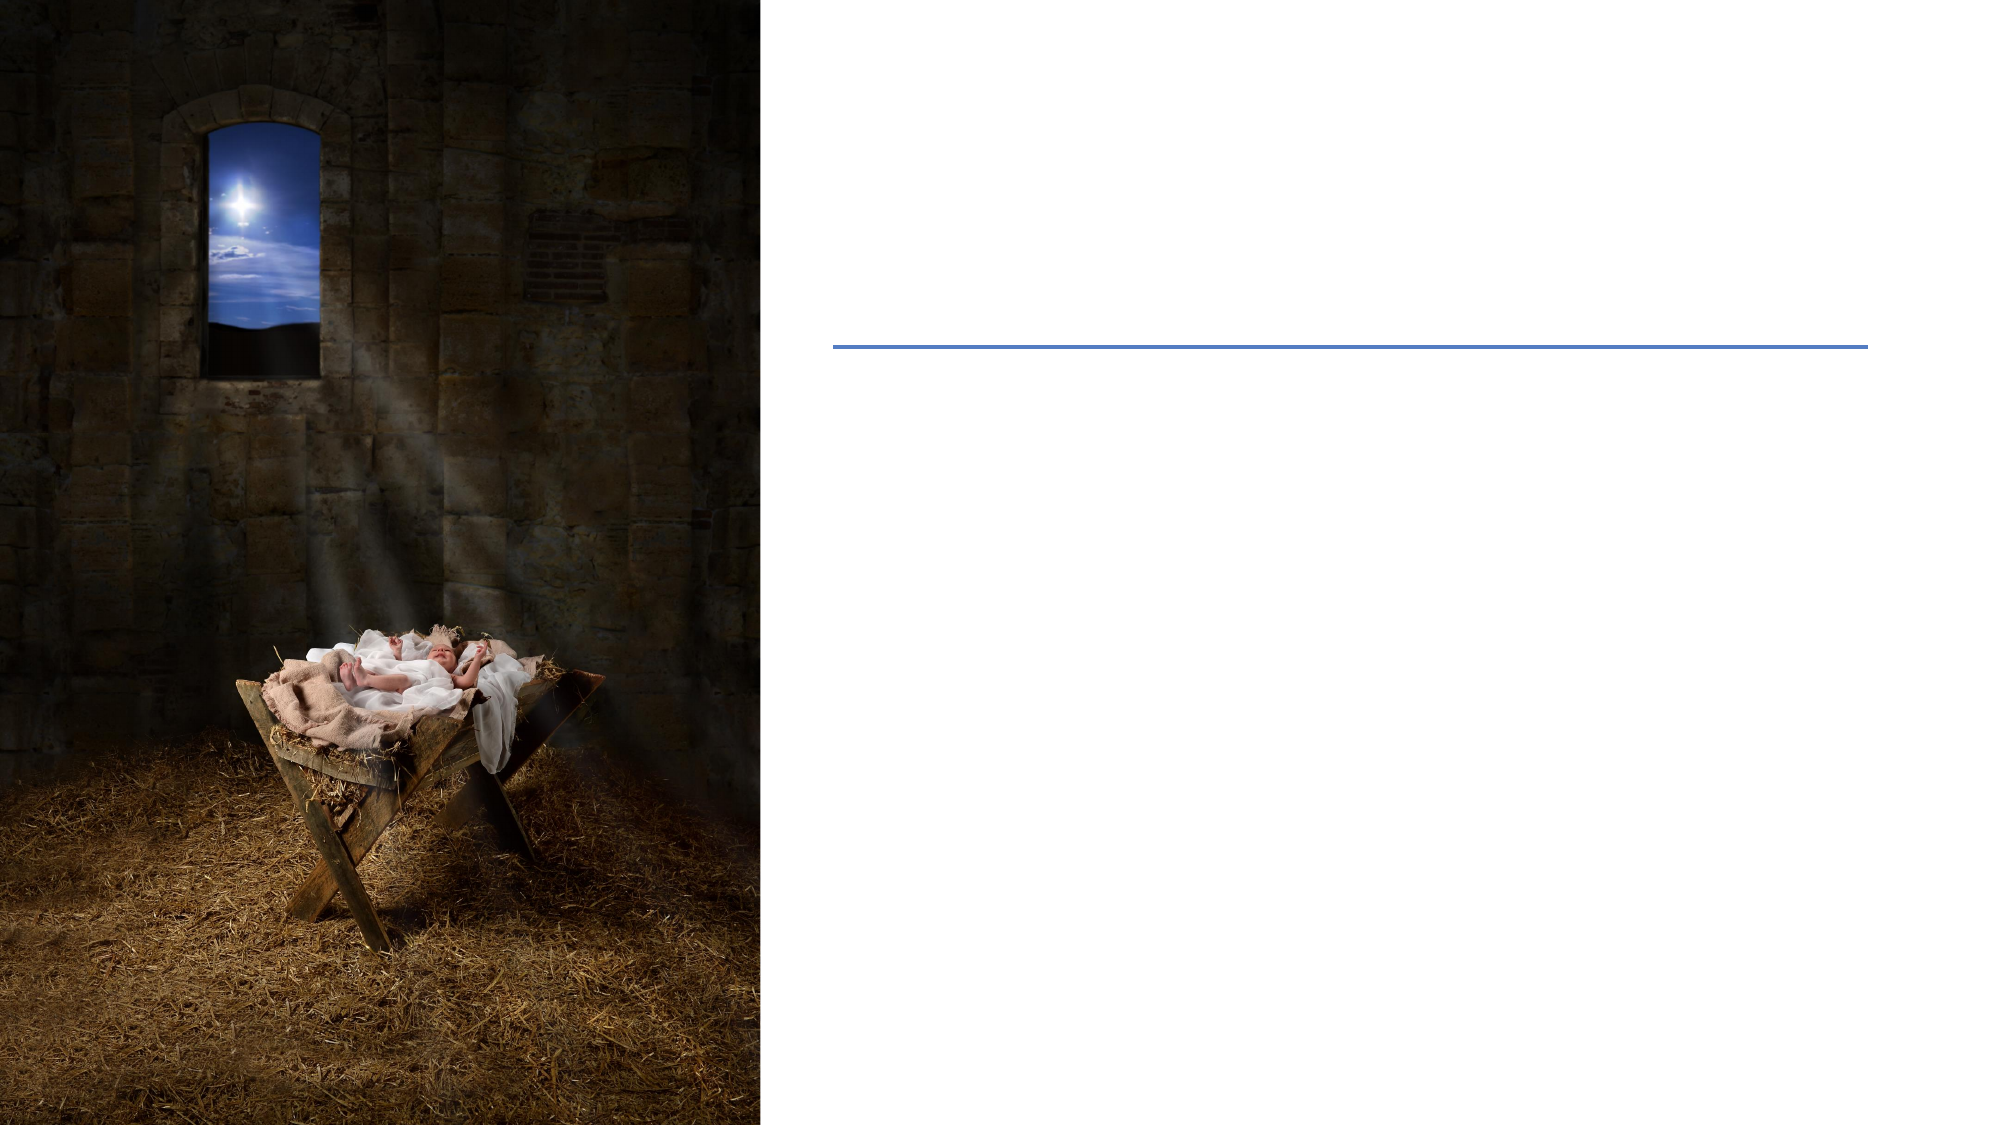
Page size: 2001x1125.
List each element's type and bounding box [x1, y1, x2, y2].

picture [0, 0, 761, 1125]
